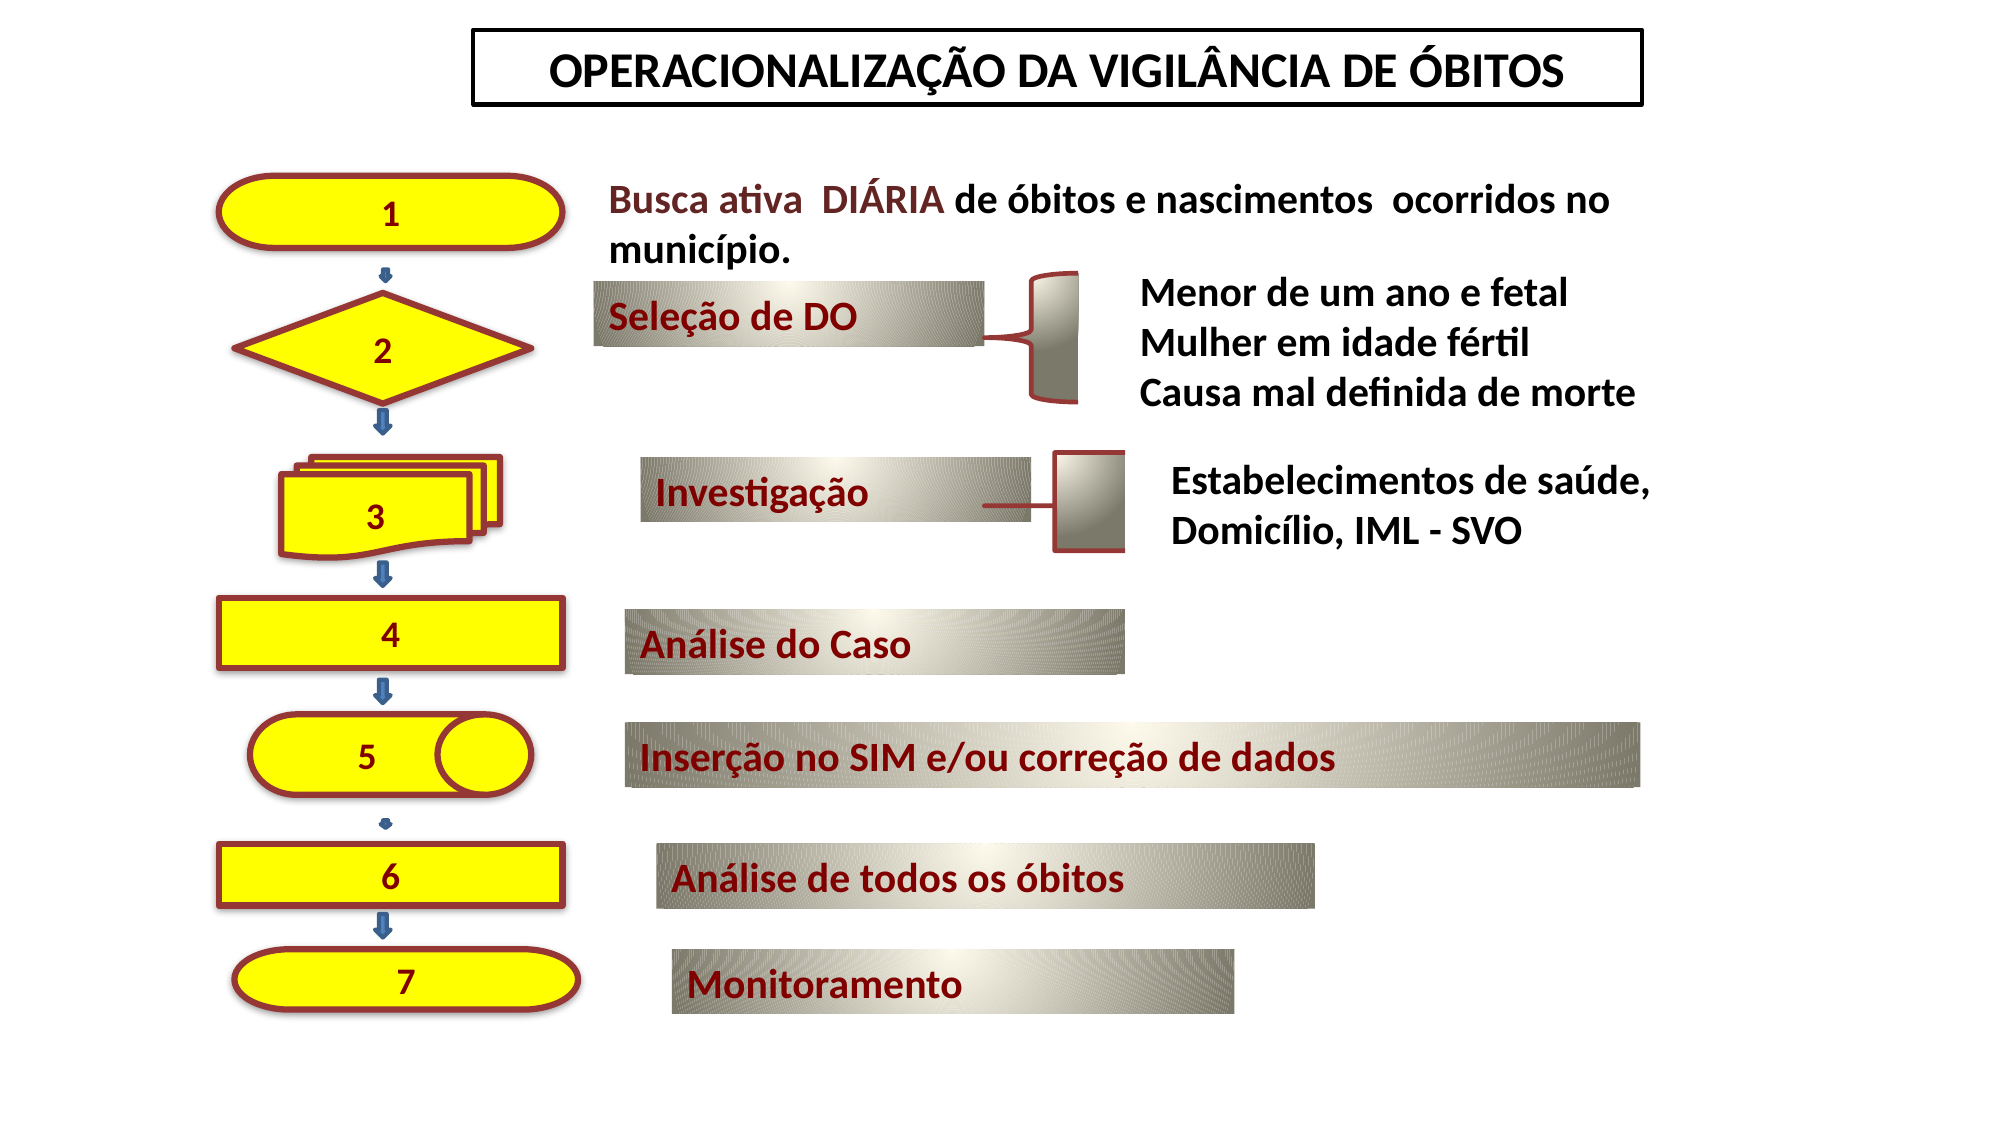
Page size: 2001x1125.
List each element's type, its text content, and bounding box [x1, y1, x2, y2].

text_box [378, 818, 393, 830]
text_box 2 [231, 289, 535, 407]
text_box [373, 560, 393, 589]
text_box Busca ativa DIÁRIA de óbitos e nascimentos ocorridos no município. [593, 163, 1790, 279]
text_box 1 [215, 172, 566, 252]
text_box [373, 677, 393, 706]
text_box Estabelecimentos de saúde, Domicílio, IML - SVO [1156, 445, 1771, 561]
text_box Investigação [640, 457, 1032, 522]
text_box 7 [231, 946, 582, 1013]
text_box Inserção no SIM e/ou correção de dados [624, 722, 1641, 788]
text_box 5 [246, 711, 535, 798]
text_box 6 [216, 841, 566, 909]
text_box [378, 267, 393, 284]
text_box Menor de um ano e fetal Mulher em idade fértil Causa mal definida de morte [1125, 257, 1713, 423]
text_box Análise do Caso [624, 609, 1125, 675]
text_box Seleção de DO [593, 281, 985, 347]
text_box [983, 451, 1126, 552]
text_box OPERACIONALIZAÇÃO DA VIGILÂNCIA DE ÓBITOS [471, 28, 1644, 107]
text_box 3 [278, 453, 504, 561]
text_box 4 [216, 595, 566, 671]
text_box [983, 272, 1079, 403]
text_box [373, 408, 393, 436]
text_box Análise de todos os óbitos [656, 843, 1315, 909]
text_box [373, 911, 393, 940]
text_box Monitoramento [671, 949, 1235, 1014]
